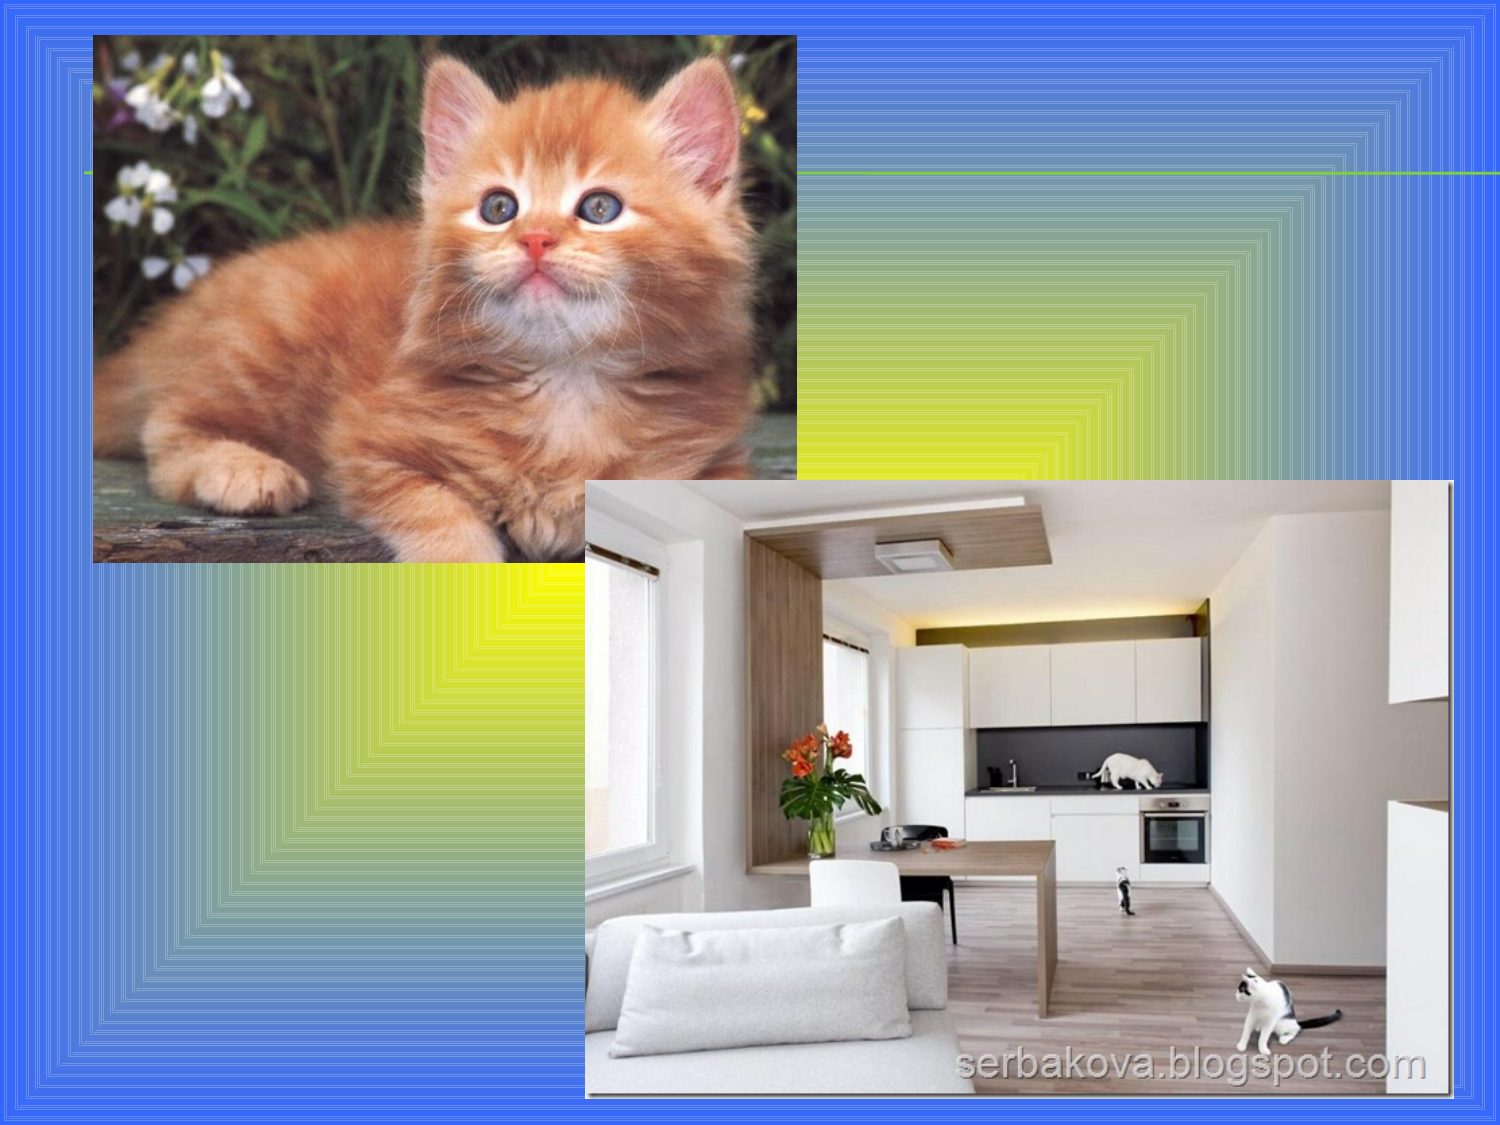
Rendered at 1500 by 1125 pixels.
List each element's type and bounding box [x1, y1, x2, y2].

picture [585, 480, 1454, 1099]
list [93, 34, 798, 563]
